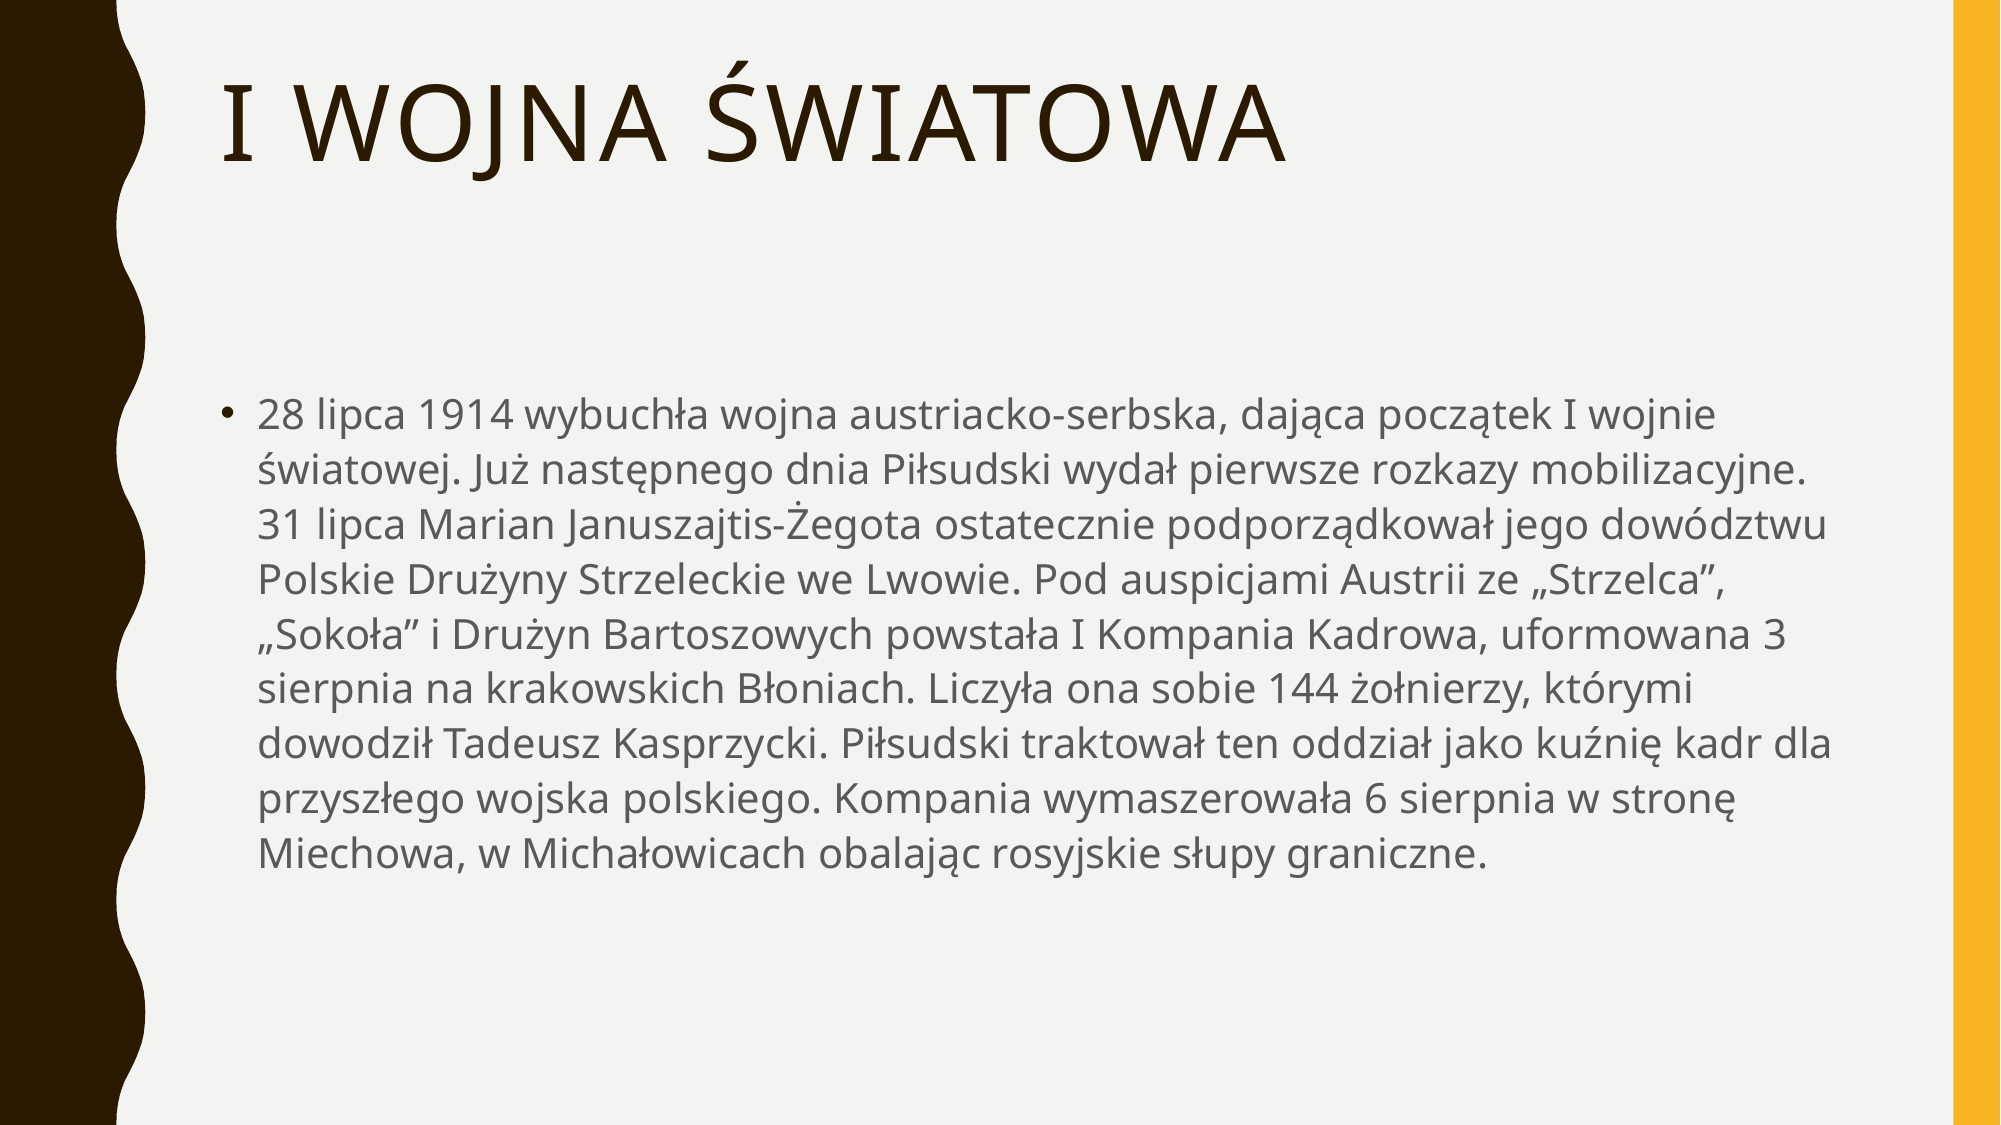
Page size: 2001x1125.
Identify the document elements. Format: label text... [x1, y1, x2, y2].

list 28 lipca 1914 wybuchła wojna austriacko-serbska, dająca początek I wojnie światowej. Już następnego dnia Piłsudski wydał pierwsze rozkazy mobilizacyjne. 31 lipca Marian Januszajtis-Żegota ostatecznie podporządkował jego dowództwu Polskie Drużyny Strzeleckie we Lwowie. Pod auspicjami Austrii ze „Strzelca”, „Sokoła” i Drużyn Bartoszowych powstała I Kompania Kadrowa, uformowana 3 sierpnia na krakowskich Błoniach. Liczyła ona sobie 144 żołnierzy, którymi dowodził Tadeusz Kasprzycki. Piłsudski traktował ten oddział jako kuźnię kadr dla przyszłego wojska polskiego. Kompania wymaszerowała 6 sierpnia w stronę Miechowa, w Michałowicach obalając rosyjskie słupy graniczne. [205, 375, 1875, 965]
title I WOJNA ŚWIATOWA [205, 62, 1875, 308]
